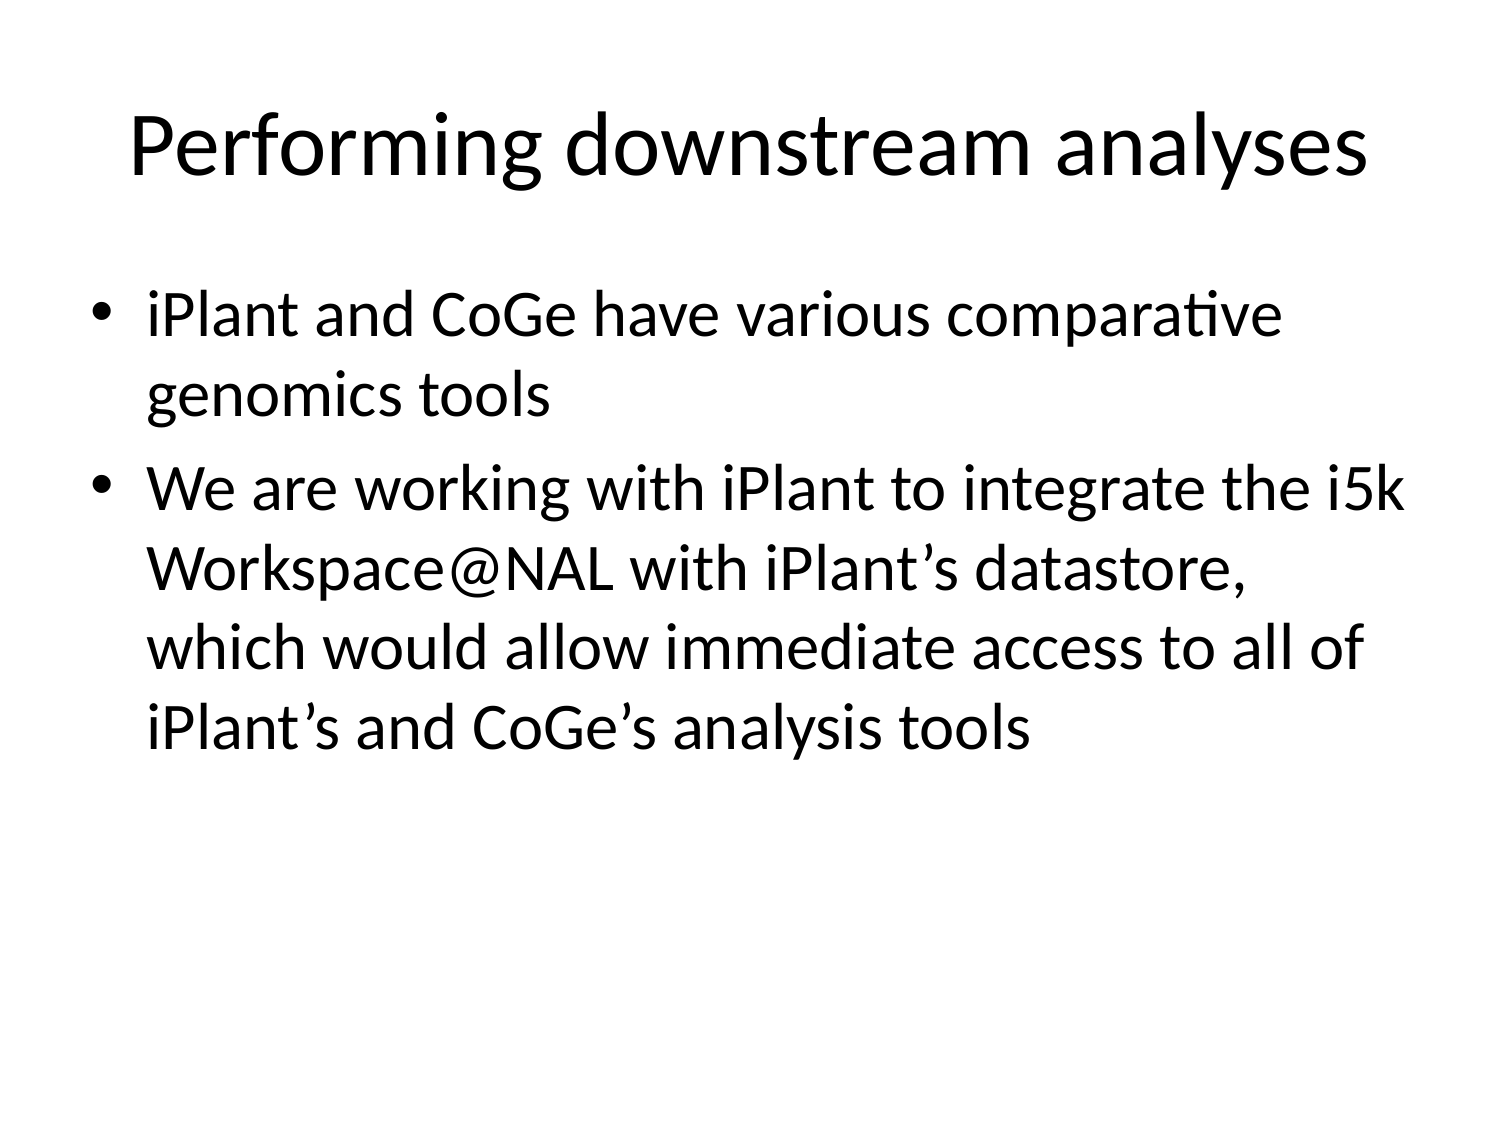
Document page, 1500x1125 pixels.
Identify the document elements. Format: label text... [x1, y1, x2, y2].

title Performing downstream analyses [75, 45, 1425, 233]
list iPlant and CoGe have various comparative genomics tools We are working with iPlant to integrate the i5k Workspace@NAL with iPlant’s datastore, which would allow immediate access to all of iPlant’s and CoGe’s analysis tools [75, 262, 1425, 1005]
